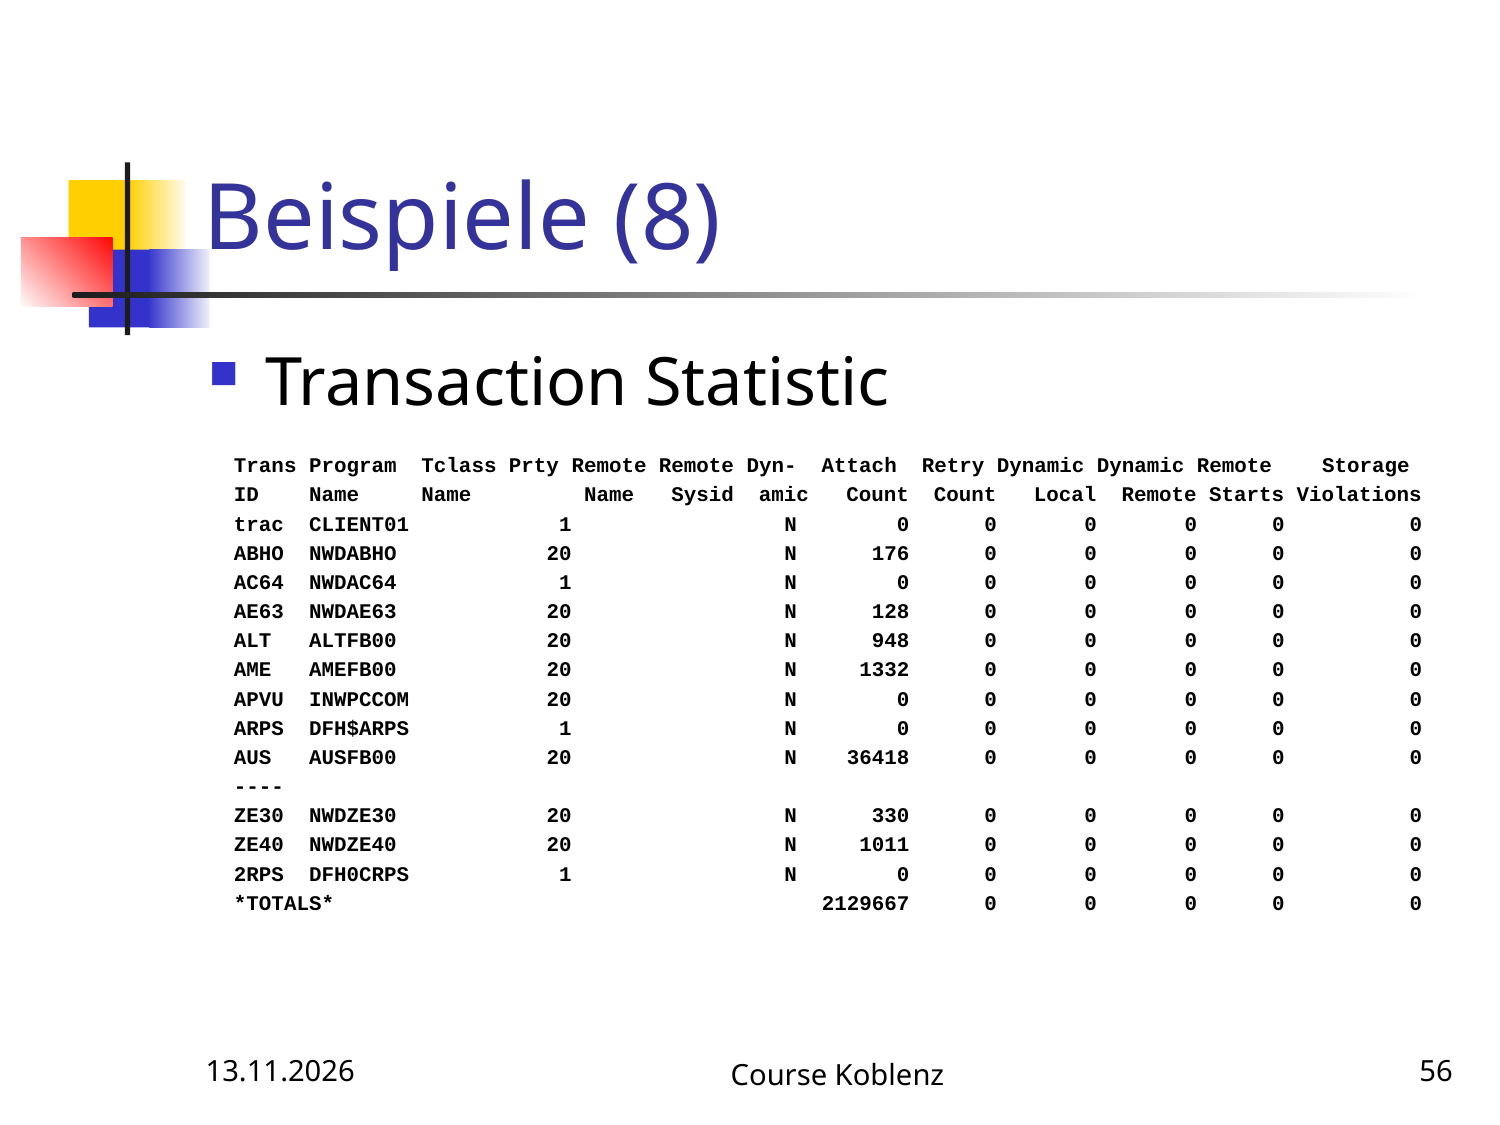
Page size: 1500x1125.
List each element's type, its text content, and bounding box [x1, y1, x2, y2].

footer Course Koblenz [600, 1024, 1075, 1100]
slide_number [190, 1024, 504, 1100]
slide_number 56 [1155, 1024, 1468, 1100]
list Transaction Statistic Trans Program Tclass Prty Remote Remote Dyn- Attach Retry Dynamic Dynamic Remote Storage ID Name Name Name Sysid amic Count Count Local Remote Starts Violations trac CLIENT01 1 N 0 0 0 0 0 0 ABHO NWDABHO 20 N 176 0 0 0 0 0 AC64 NWDAC64 1 N 0 0 0 0 0 0 AE63 NWDAE63 20 N 128 0 0 0 0 0 ALT ALTFB00 20 N 948 0 0 0 0 0 AME AMEFB00 20 N 1332 0 0 0 0 0 APVU INWPCCOM 20 N 0 0 0 0 0 0 ARPS DFH$ARPS 1 N 0 0 0 0 0 0 AUS AUSFB00 20 N 36418 0 0 0 0 0 ---- ZE30 NWDZE30 20 N 330 0 0 0 0 0 ZE40 NWDZE40 20 N 1011 0 0 0 0 0 2RPS DFH0CRPS 1 N 0 0 0 0 0 0 *TOTALS* 2129667 0 0 0 0 0 [193, 331, 1469, 1006]
title Beispiele (8) [188, 35, 1468, 275]
